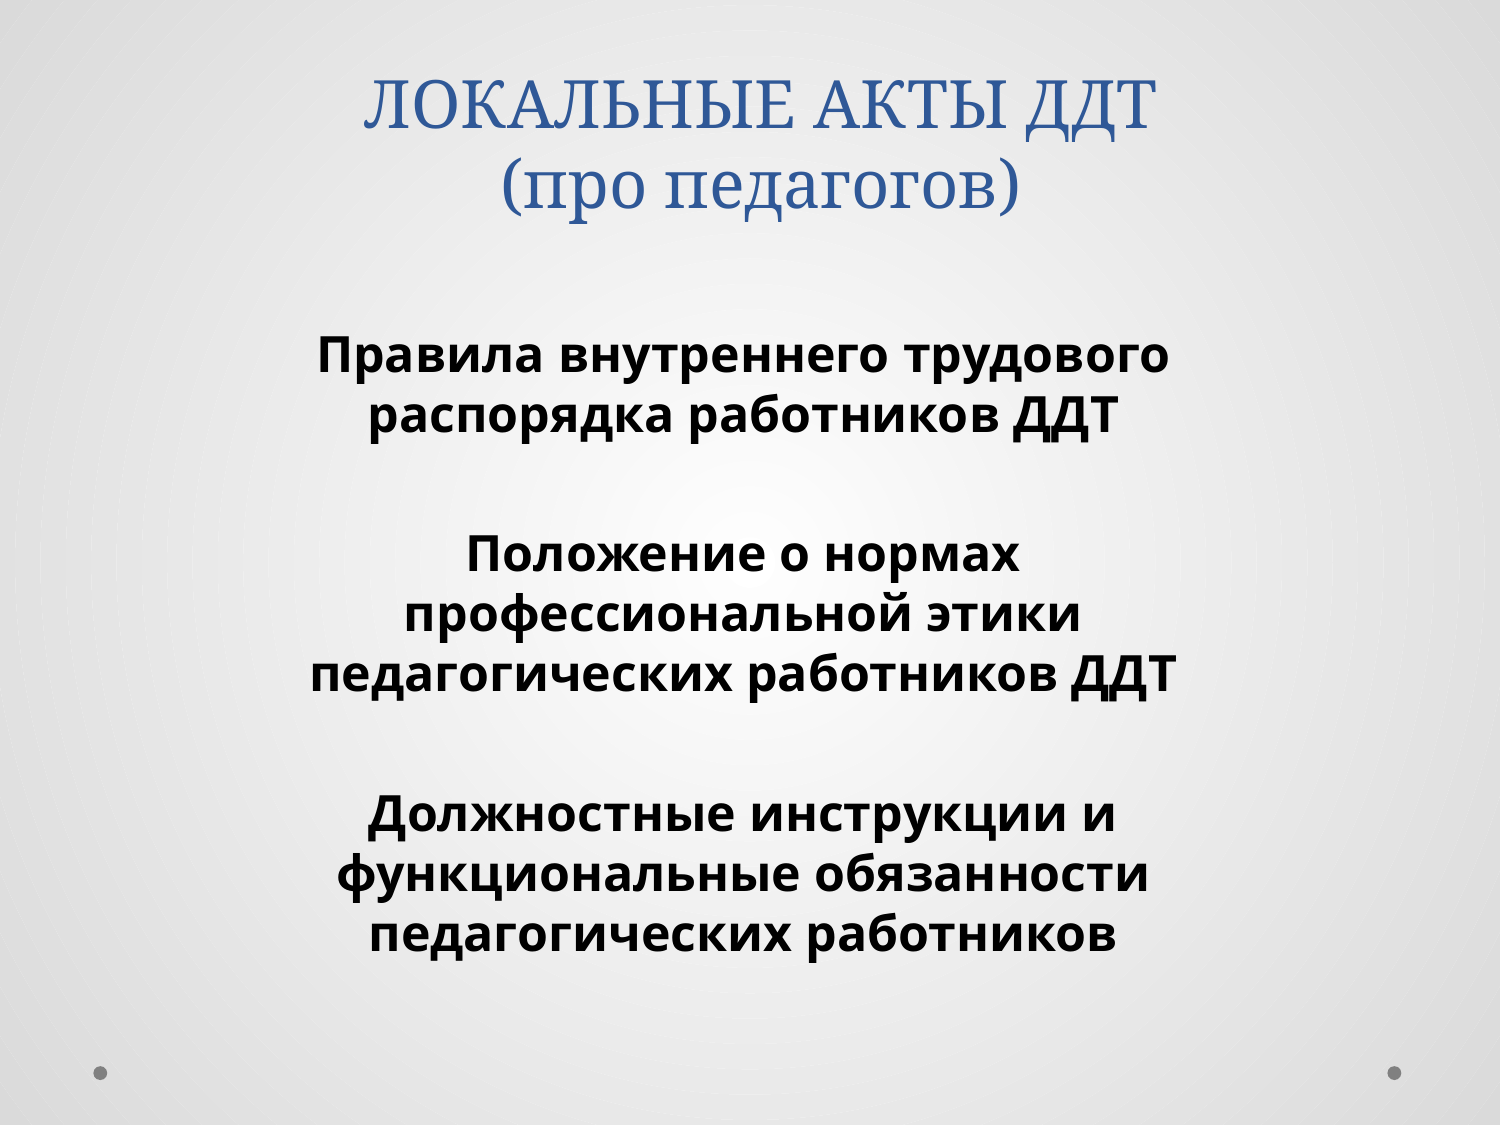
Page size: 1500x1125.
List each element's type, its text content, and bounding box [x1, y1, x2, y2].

subtitle Правила внутреннего трудового распорядка работников ДДТ Положение о нормах профессиональной этики педагогических работников ДДТ Должностные инструкции и функциональные обязанности педагогических работников [218, 314, 1269, 515]
title ЛОКАЛЬНЫЕ АКТЫ ДДТ (про педагогов) [123, 0, 1399, 230]
